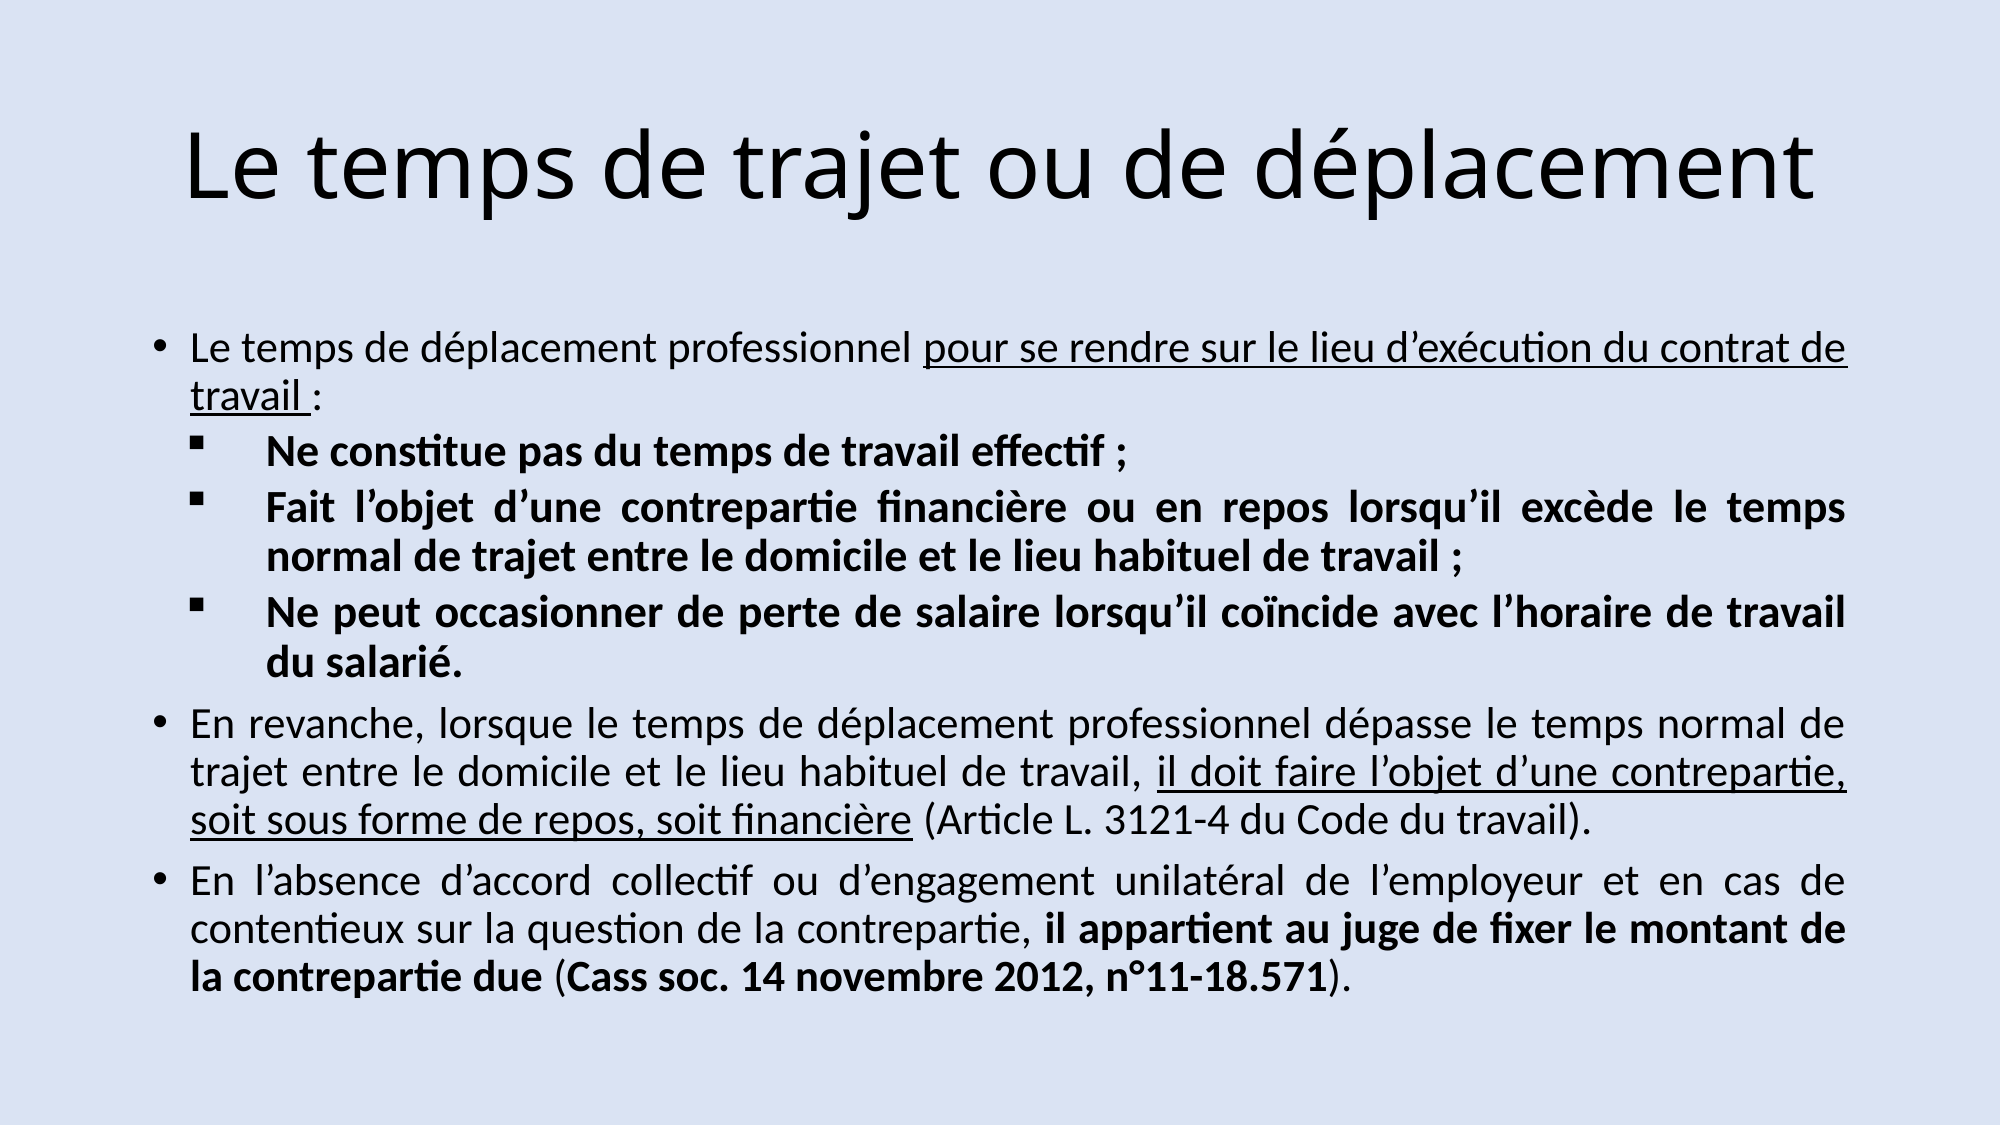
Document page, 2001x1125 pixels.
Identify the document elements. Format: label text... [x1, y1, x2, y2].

title Le temps de trajet ou de déplacement [137, 59, 1863, 259]
list Le temps de déplacement professionnel pour se rendre sur le lieu d’exécution du contrat de travail : Ne constitue pas du temps de travail effectif ; Fait l’objet d’une contrepartie financière ou en repos lorsqu’il excède le temps normal de trajet entre le domicile et le lieu habituel de travail ; Ne peut occasionner de perte de salaire lorsqu’il coïncide avec l’horaire de travail du salarié. En revanche, lorsque le temps de déplacement professionnel dépasse le temps normal de trajet entre le domicile et le lieu habituel de travail, il doit faire l’objet d’une contrepartie, soit sous forme de repos, soit financière (Article L. 3121-4 du Code du travail). En l’absence d’accord collectif ou d’engagement unilatéral de l’employeur et en cas de contentieux sur la question de la contrepartie, il appartient au juge de fixer le montant de la contrepartie due (Cass soc. 14 novembre 2012, n°11-18.571). [137, 259, 1863, 1014]
